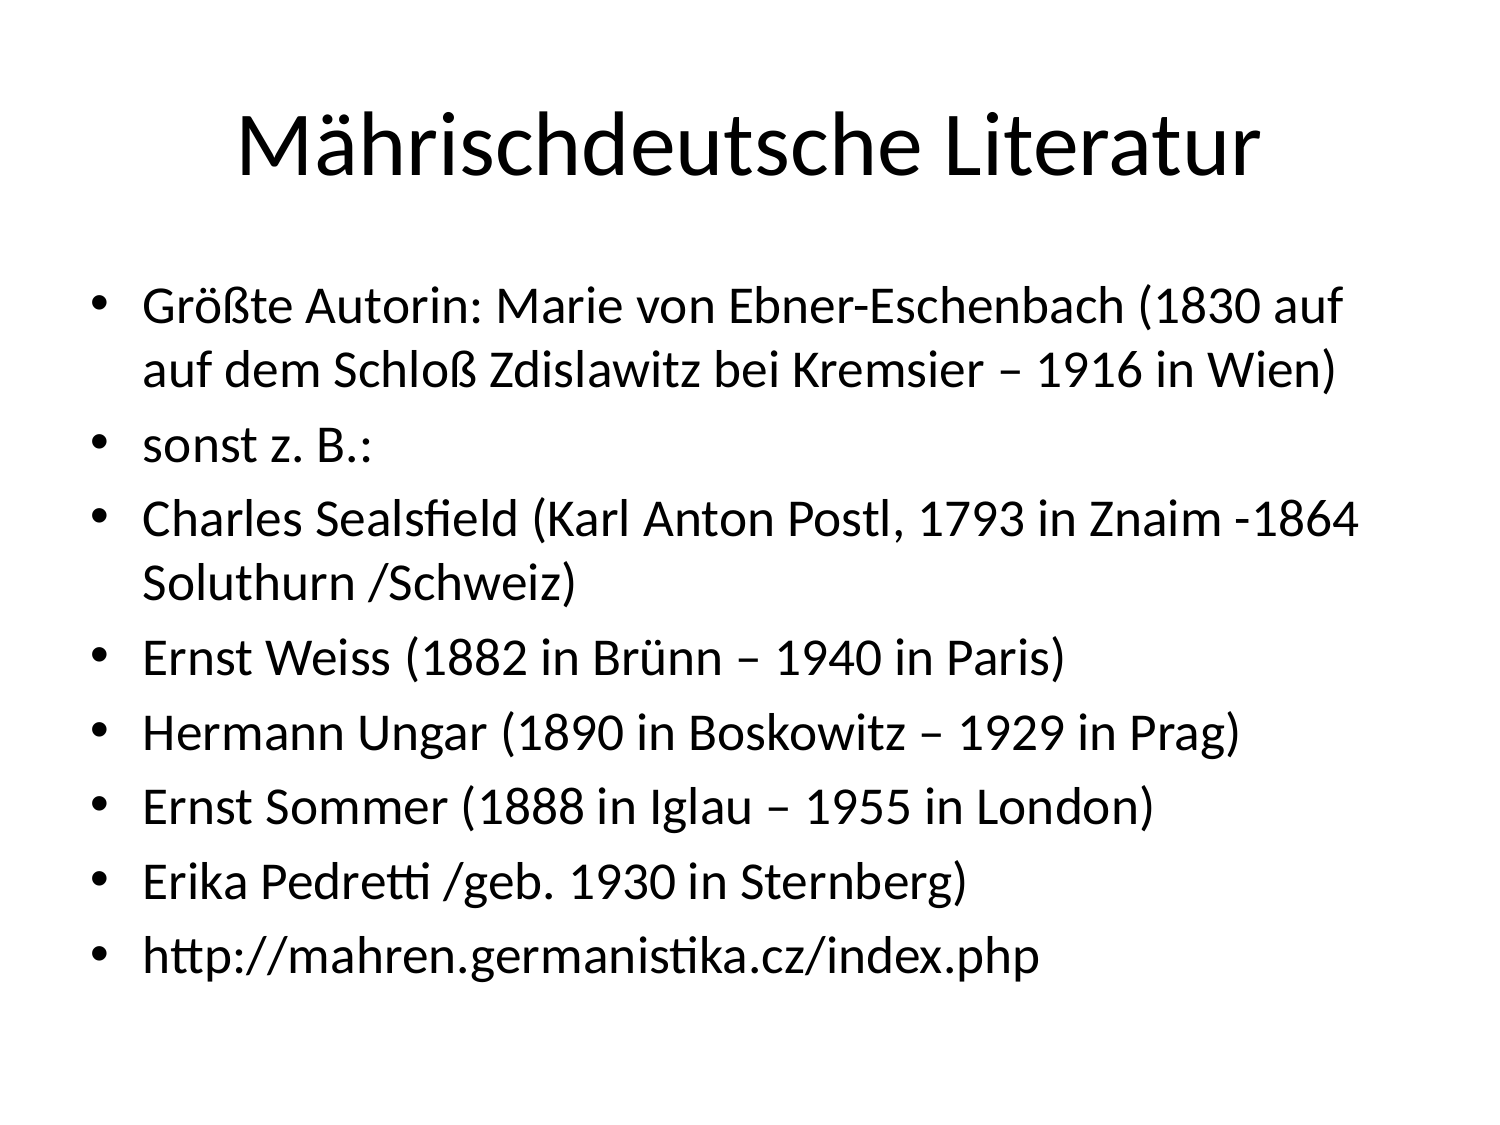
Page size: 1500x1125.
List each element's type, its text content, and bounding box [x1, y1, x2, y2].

title Mährischdeutsche Literatur [75, 45, 1425, 233]
list Größte Autorin: Marie von Ebner-Eschenbach (1830 auf auf dem Schloß Zdislawitz bei Kremsier – 1916 in Wien) sonst z. B.: Charles Sealsfield (Karl Anton Postl, 1793 in Znaim -1864 Soluthurn /Schweiz) Ernst Weiss (1882 in Brünn – 1940 in Paris) Hermann Ungar (1890 in Boskowitz – 1929 in Prag) Ernst Sommer (1888 in Iglau – 1955 in London) Erika Pedretti /geb. 1930 in Sternberg) http://mahren.germanistika.cz/index.php [75, 262, 1425, 1005]
